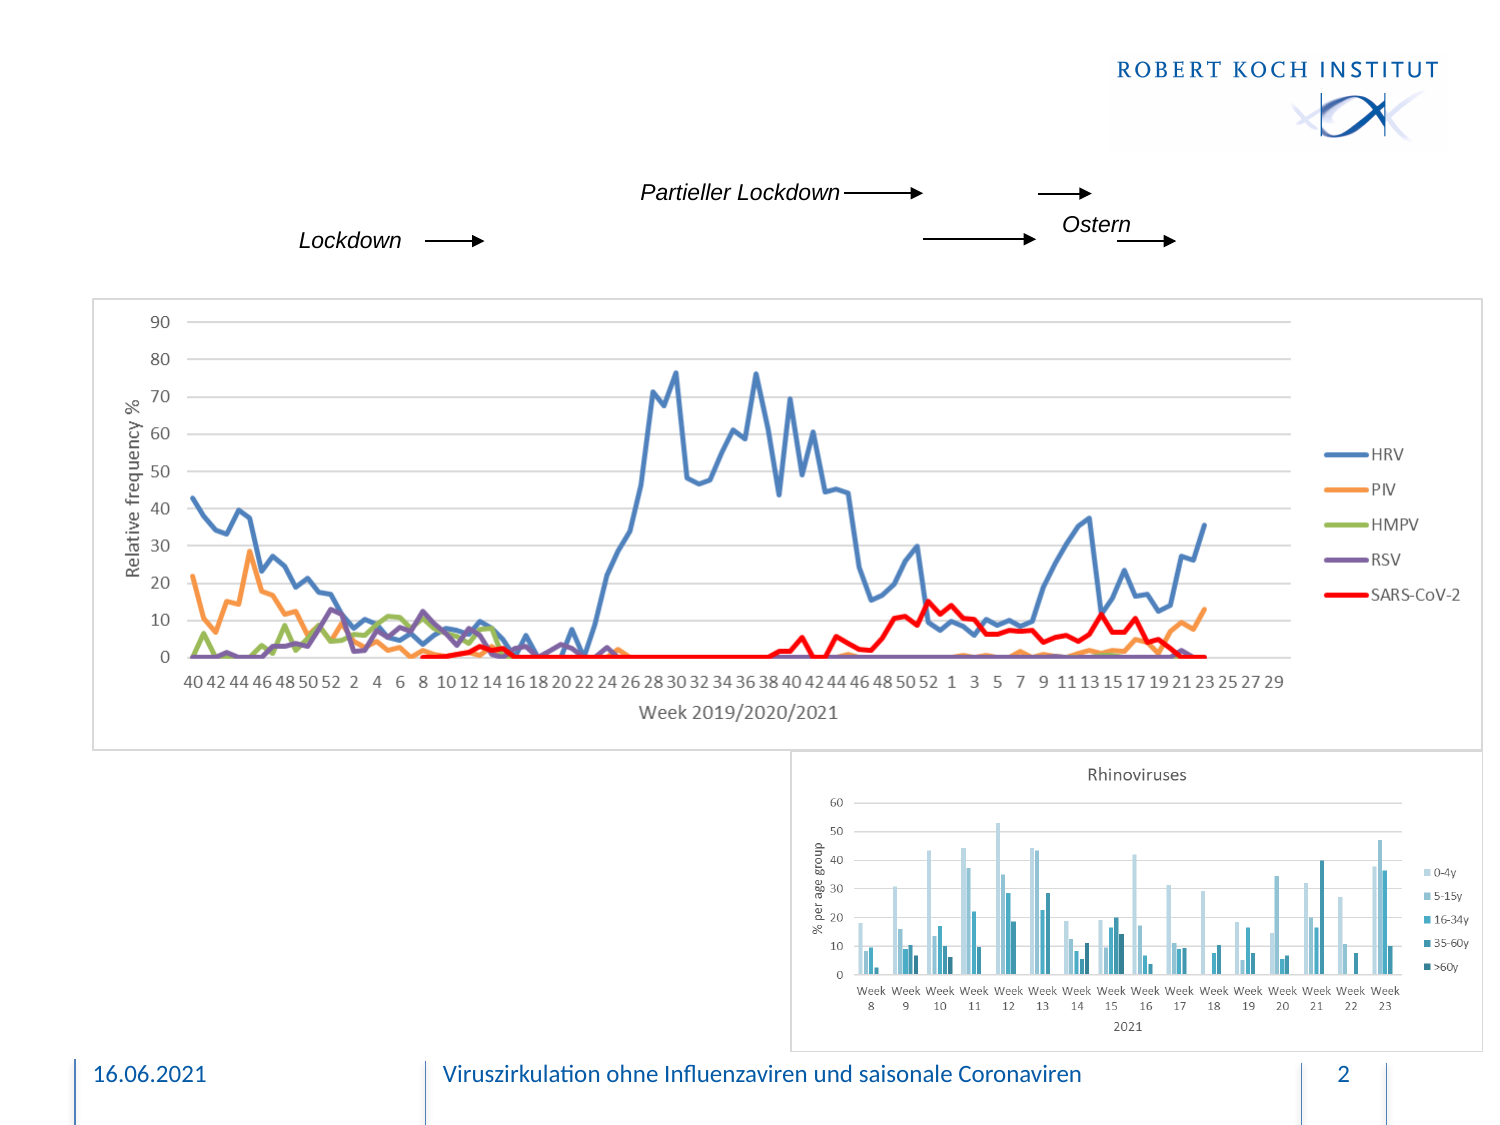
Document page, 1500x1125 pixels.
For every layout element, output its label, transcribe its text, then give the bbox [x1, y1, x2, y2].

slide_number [92, 1042, 398, 1103]
picture [92, 297, 1483, 1052]
footer Viruszirkulation ohne Influenzaviren und saisonale Coronaviren [442, 1042, 1302, 1103]
text_box Lockdown [283, 217, 417, 260]
picture [1109, 53, 1447, 152]
text_box Ostern [1047, 202, 1147, 245]
text_box Partieller Lockdown [625, 170, 856, 213]
slide_number 2 [1302, 1060, 1385, 1103]
